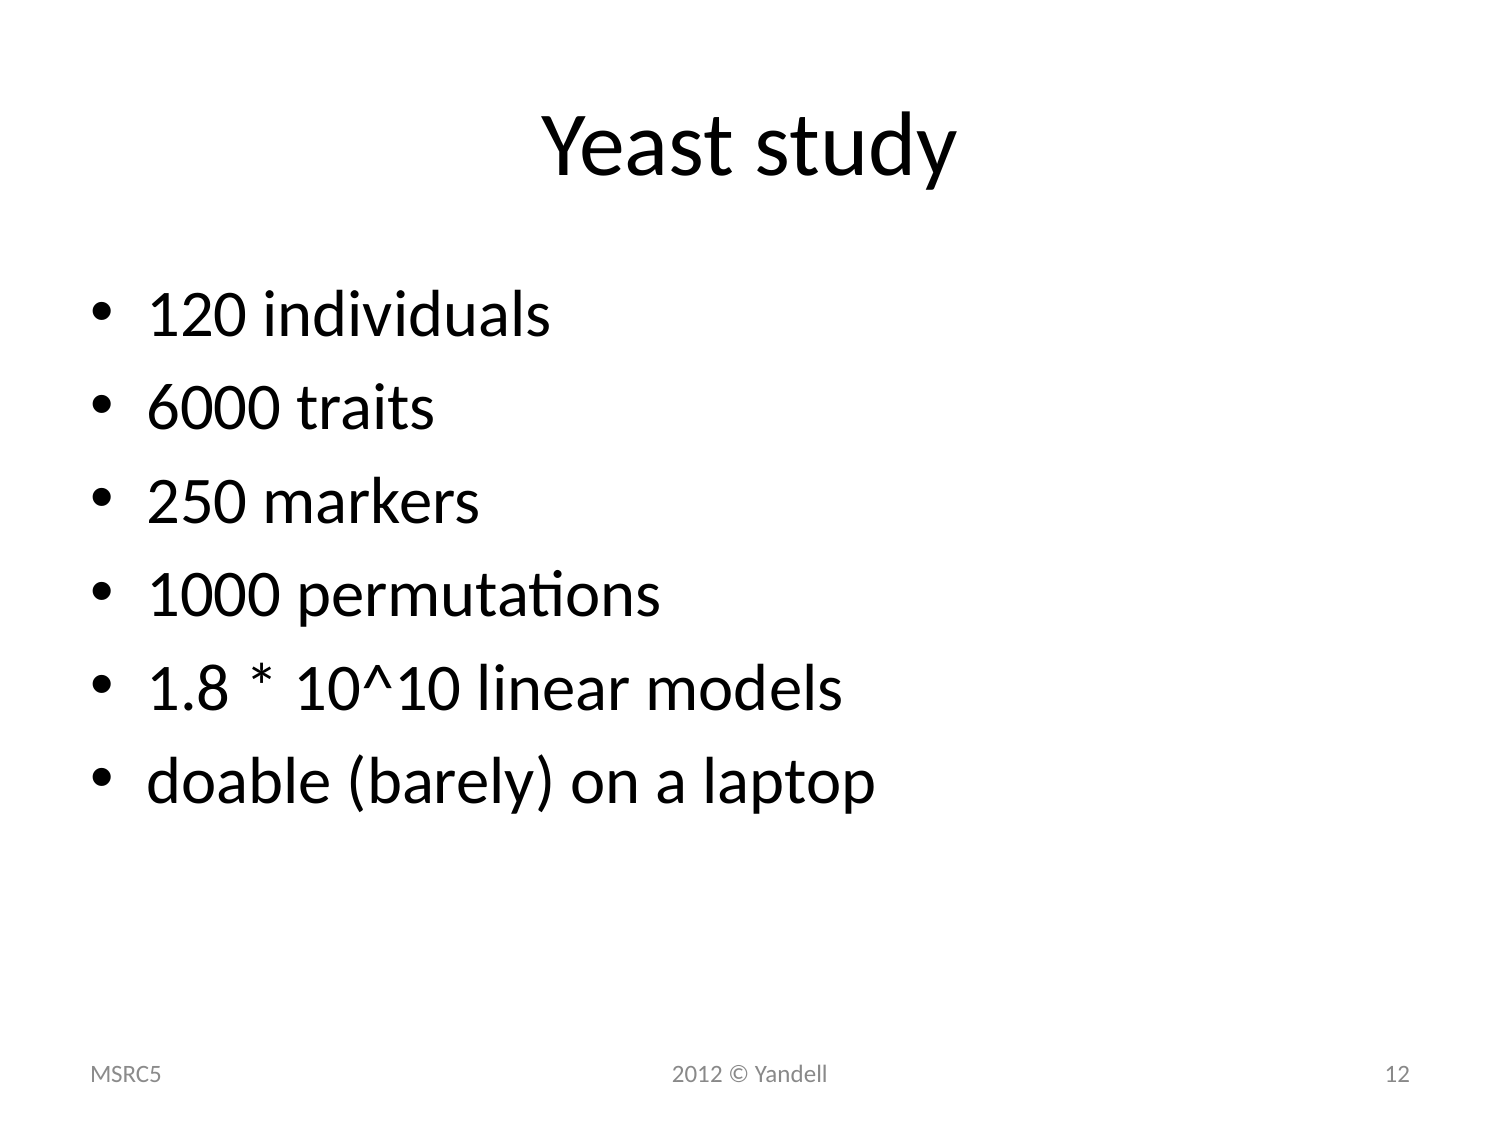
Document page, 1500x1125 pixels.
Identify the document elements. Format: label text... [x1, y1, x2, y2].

footer 2012 © Yandell [512, 1042, 988, 1103]
slide_number 12 [1074, 1042, 1425, 1103]
list 120 individuals 6000 traits 250 markers 1000 permutations 1.8 * 10^10 linear models doable (barely) on a laptop [75, 262, 1425, 1005]
slide_number MSRC5 [75, 1042, 425, 1103]
title Yeast study [75, 45, 1425, 233]
